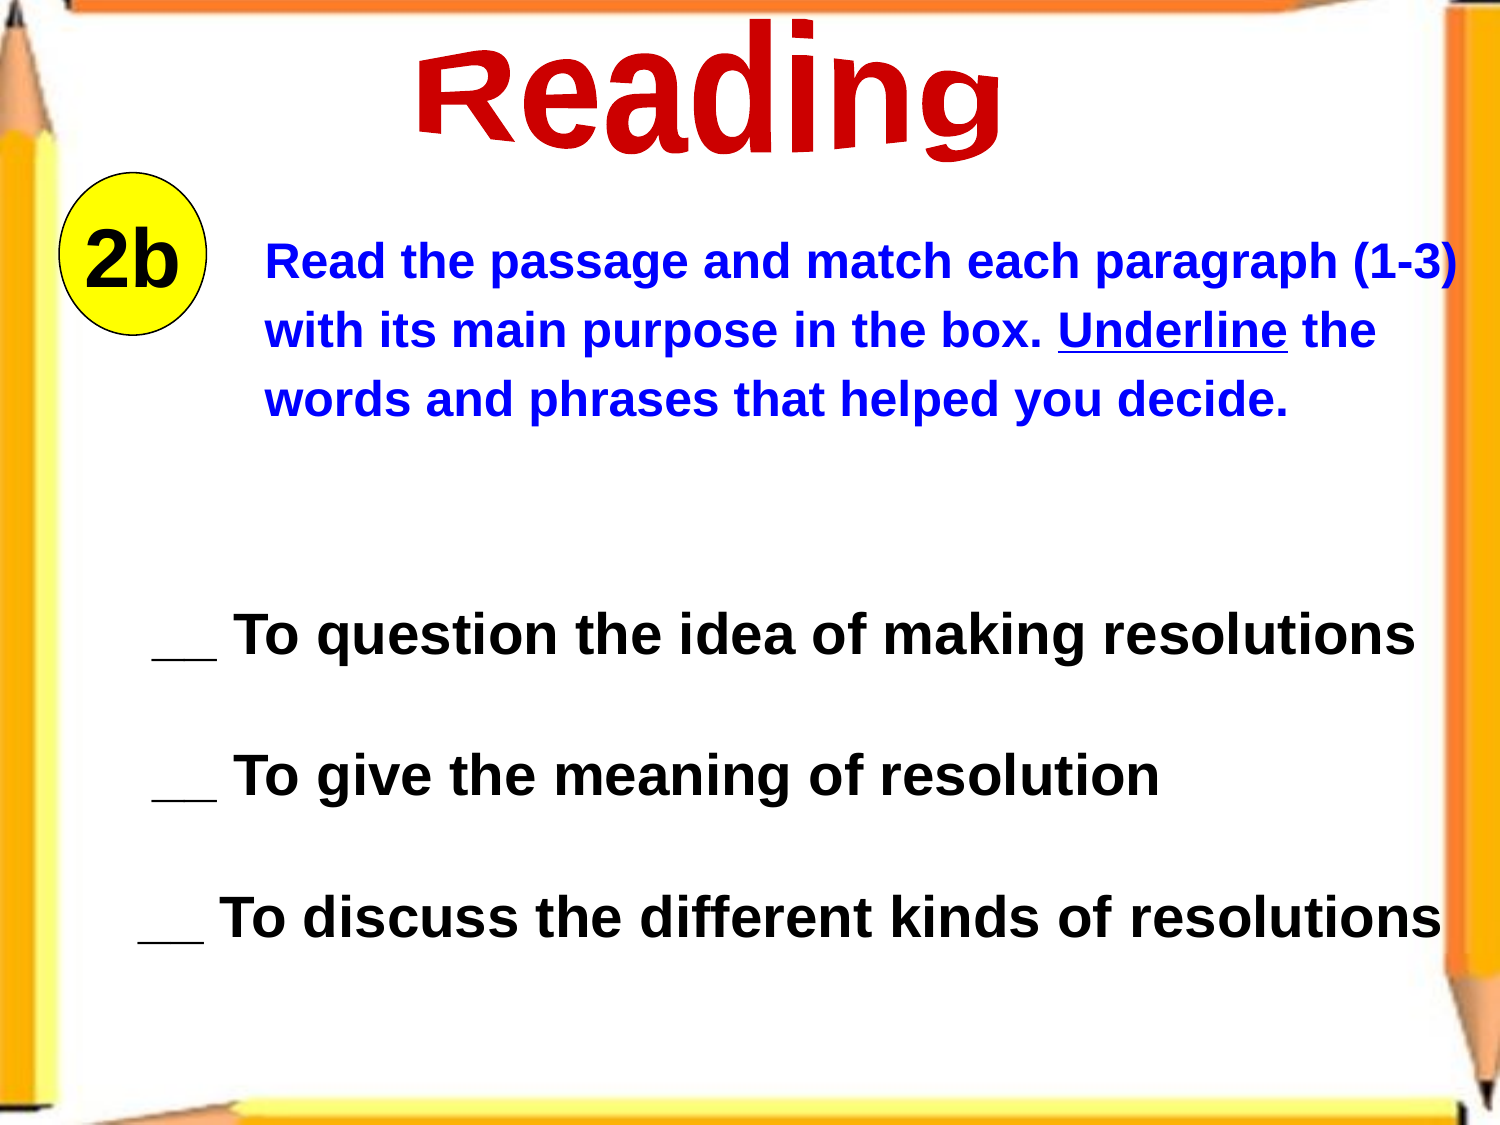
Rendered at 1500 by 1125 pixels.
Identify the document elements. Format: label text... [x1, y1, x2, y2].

text_box __ To give the meaning of resolution [137, 716, 1367, 815]
picture [0, 0, 1500, 1125]
text_box __ To question the idea of making resolutions [137, 574, 1447, 674]
text_box Read the passage and match each paragraph (1-3) with its main purpose in the box. Underline the words and phrases that helped you decide. [249, 212, 1500, 435]
text_box 2b [59, 172, 207, 336]
text_box __ To discuss the different kinds of resolutions [123, 857, 1500, 957]
